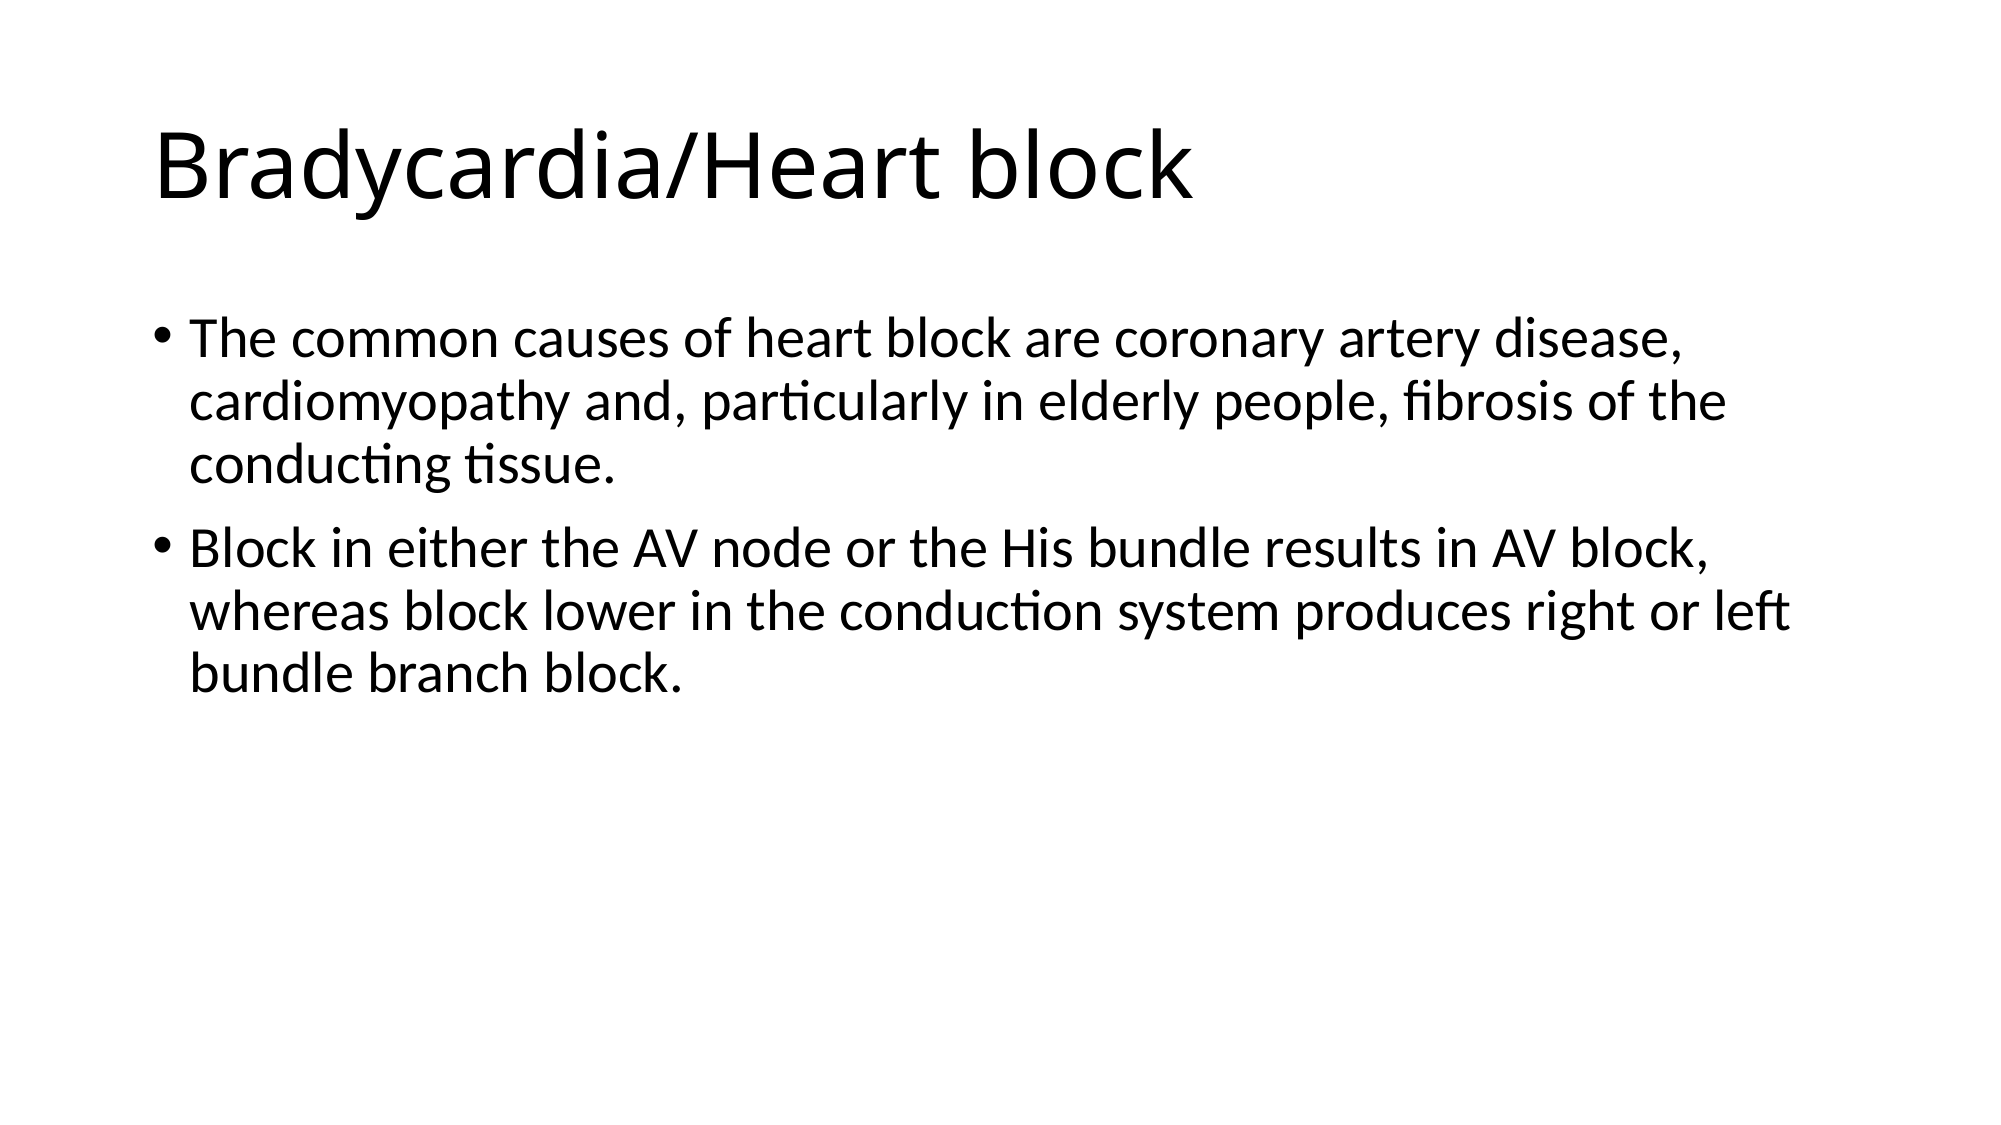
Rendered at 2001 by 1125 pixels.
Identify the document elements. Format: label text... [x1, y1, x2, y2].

title Bradycardia/Heart block [137, 59, 1863, 278]
list The common causes of heart block are coronary artery disease, cardiomyopathy and, particularly in elderly people, fibrosis of the conducting tissue. Block in either the AV node or the His bundle results in AV block, whereas block lower in the conduction system produces right or left bundle branch block. [137, 299, 1863, 1014]
